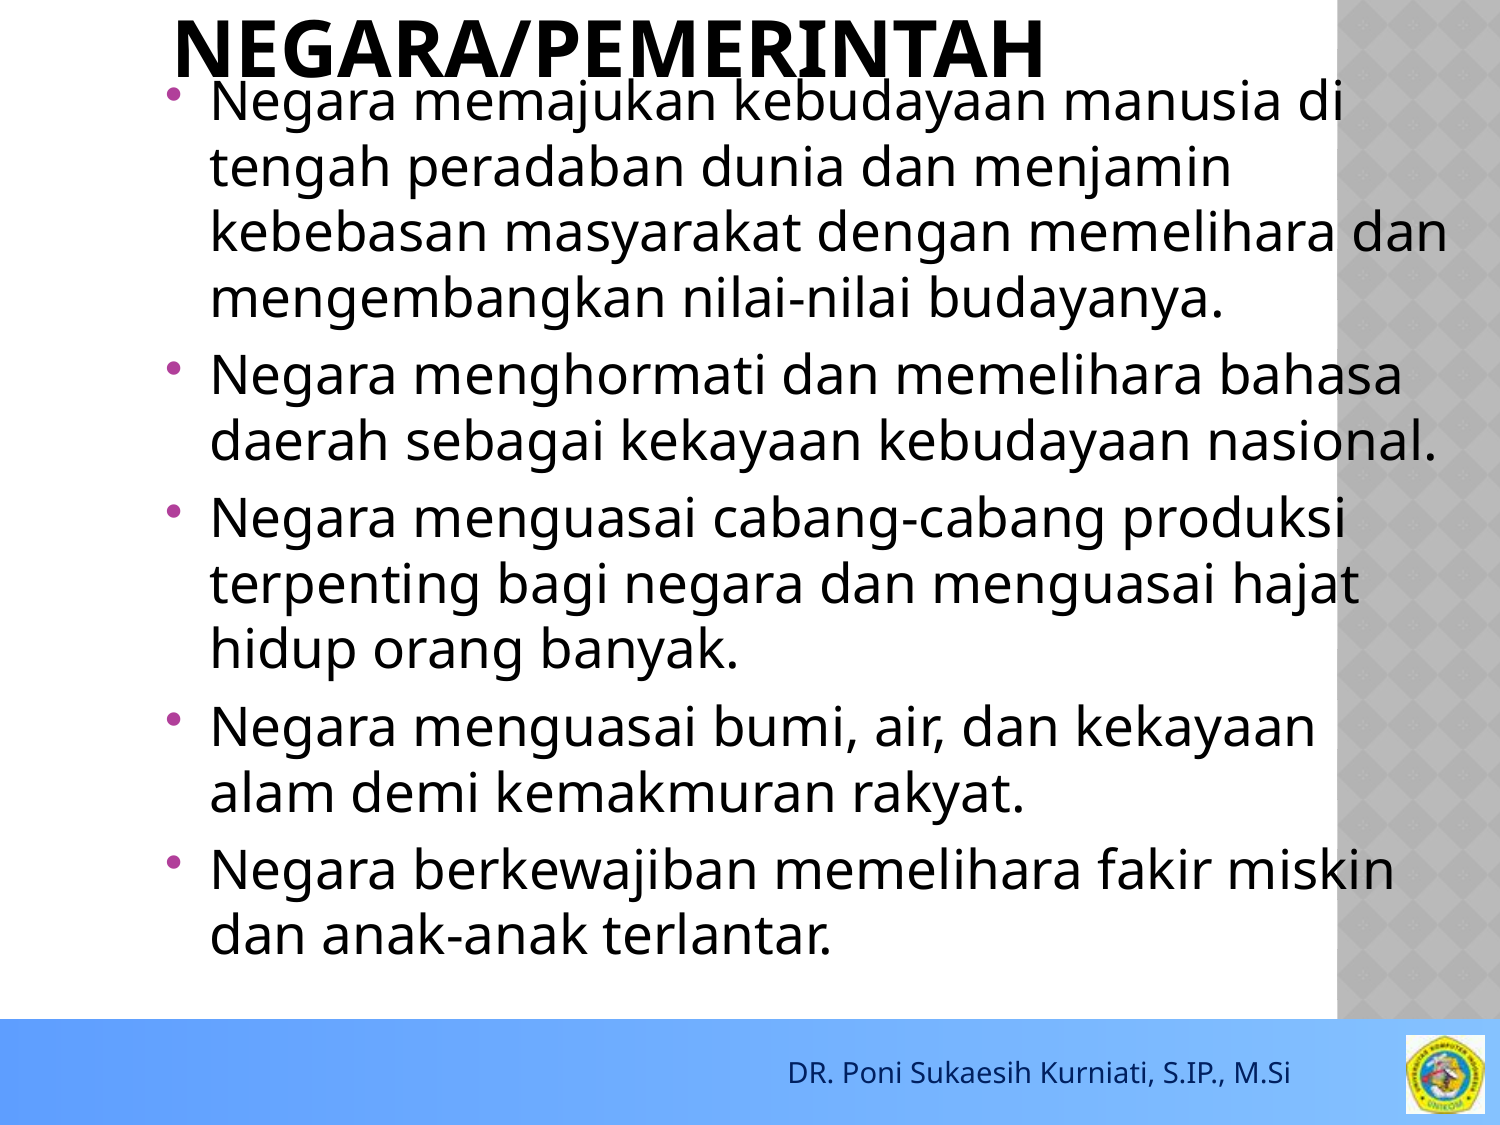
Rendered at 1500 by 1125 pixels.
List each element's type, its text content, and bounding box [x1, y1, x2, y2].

text_box DR. Poni Sukaesih Kurniati, S.IP., M.Si [0, 1016, 1500, 1125]
title Kewajiban negara/pemerintah [164, 0, 1466, 58]
picture [1405, 1034, 1485, 1114]
list Negara memajukan kebudayaan manusia di tengah peradaban dunia dan menjamin kebebasan masyarakat dengan memelihara dan mengembangkan nilai-nilai budayanya. Negara menghormati dan memelihara bahasa daerah sebagai kekayaan kebudayaan nasional. Negara menguasai cabang-cabang produksi terpenting bagi negara dan menguasai hajat hidup orang banyak. Negara menguasai bumi, air, dan kekayaan alam demi kemakmuran rakyat. Negara berkewajiban memelihara fakir miskin dan anak-anak terlantar. [152, 58, 1466, 1025]
